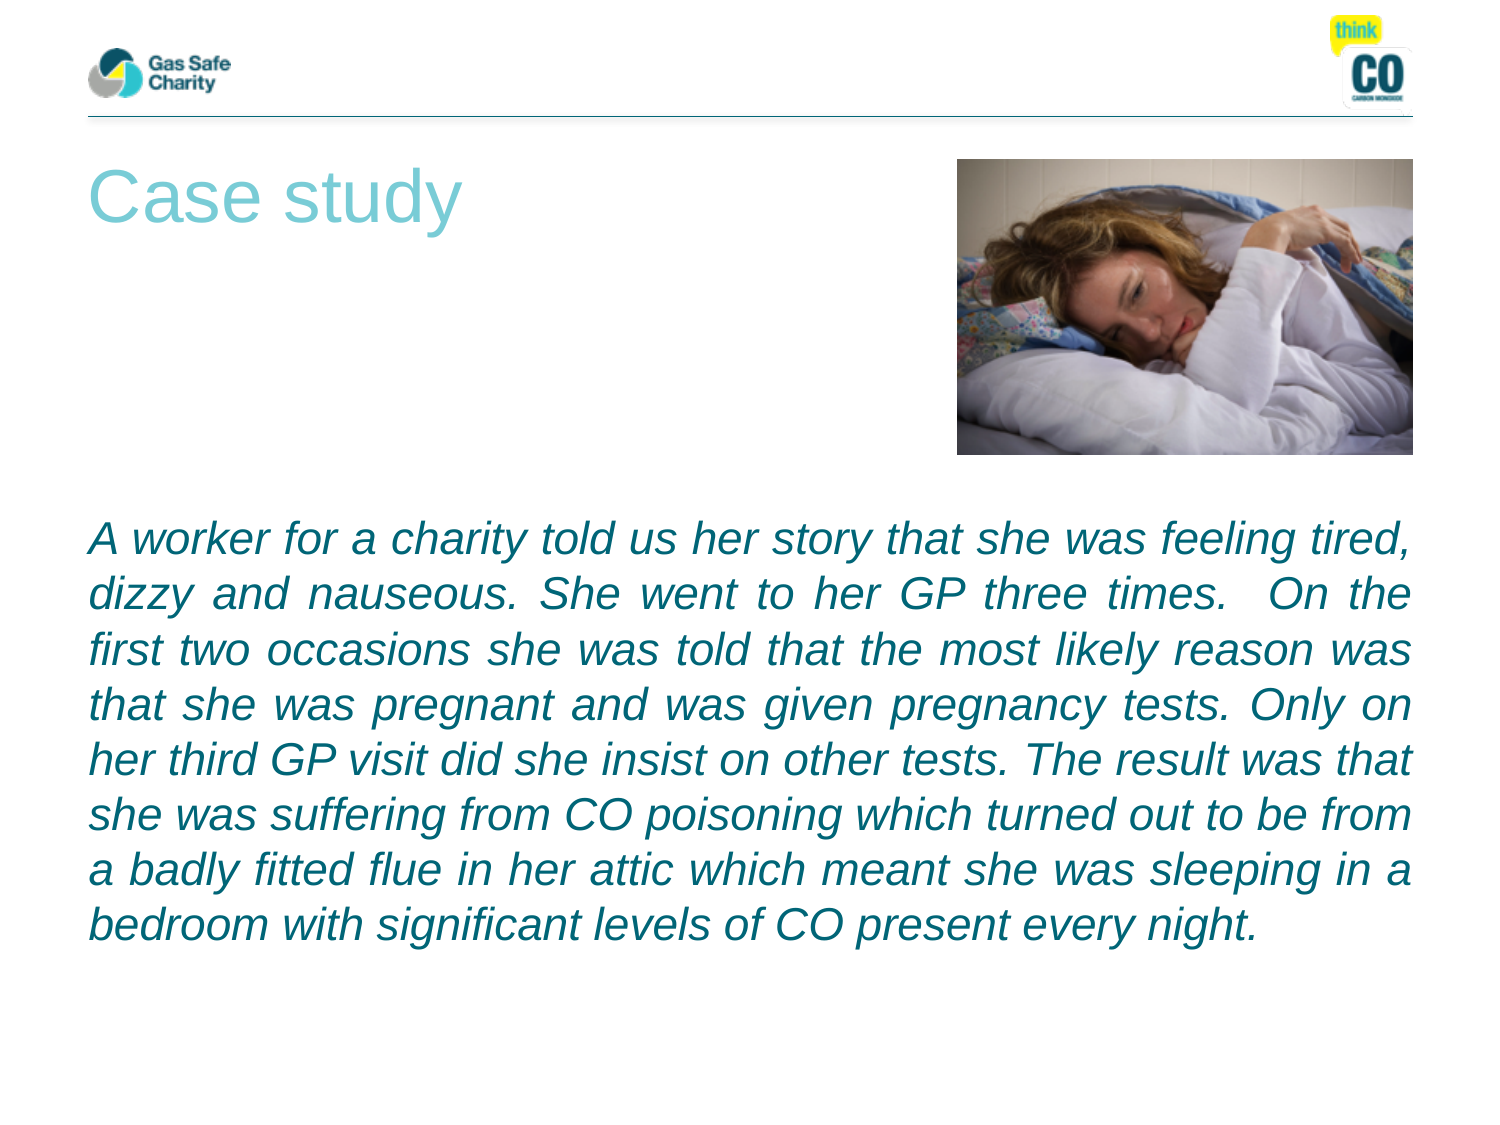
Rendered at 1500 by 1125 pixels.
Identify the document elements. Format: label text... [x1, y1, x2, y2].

picture [1330, 15, 1413, 116]
picture [957, 159, 1413, 456]
picture [88, 48, 231, 98]
list A worker for a charity told us her story that she was feeling tired, dizzy and nauseous. She went to her GP three times. On the first two occasions she was told that the most likely reason was that she was pregnant and was given pregnancy tests. Only on her third GP visit did she insist on other tests. The result was that she was suffering from CO poisoning which turned out to be from a badly fitted flue in her attic which meant she was sleeping in a bedroom with significant levels of CO present every night. [88, 508, 1413, 995]
list Case study [87, 147, 1413, 242]
